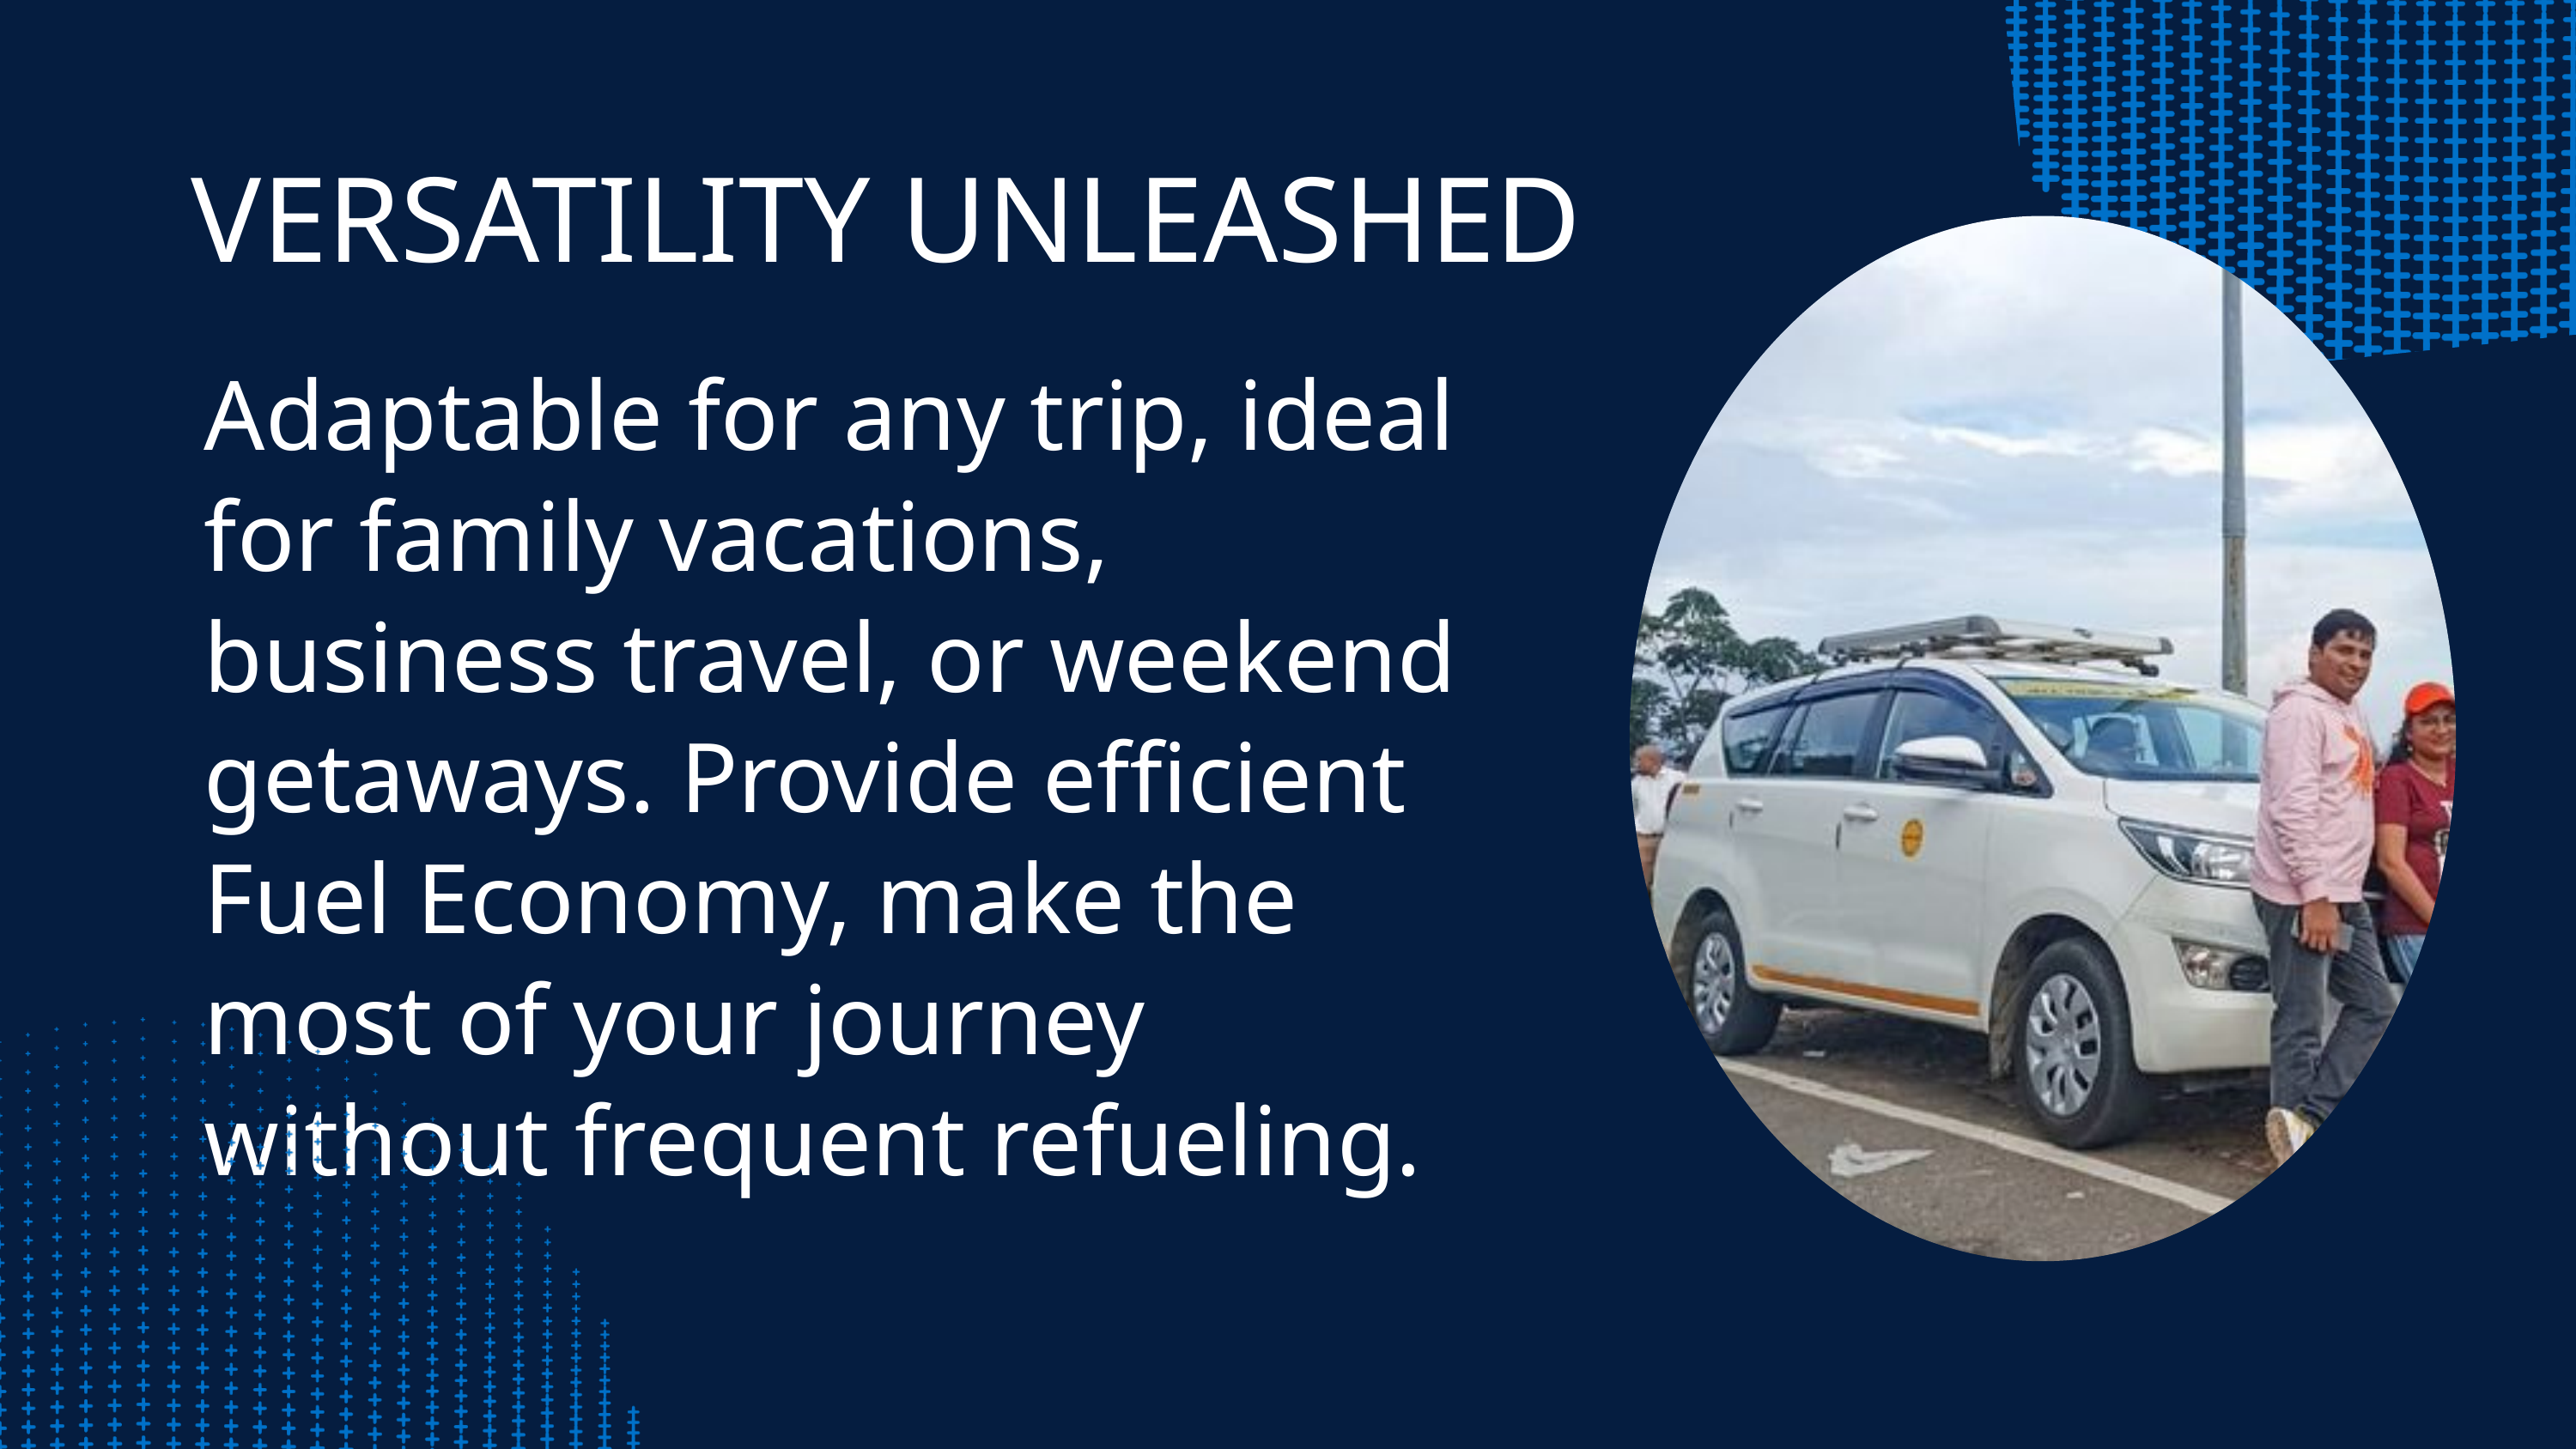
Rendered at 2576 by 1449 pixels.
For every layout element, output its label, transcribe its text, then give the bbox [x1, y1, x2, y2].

text_box Adaptable for any trip, ideal for family vacations, business travel, or weekend getaways. Provide efficient Fuel Economy, make the most of your journey without frequent refueling. [204, 349, 1503, 1195]
text_box [0, 1017, 644, 1449]
text_box [2003, 0, 2576, 348]
text_box VERSATILITY UNLEASHED [94, 144, 1680, 287]
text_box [1629, 215, 2457, 1262]
